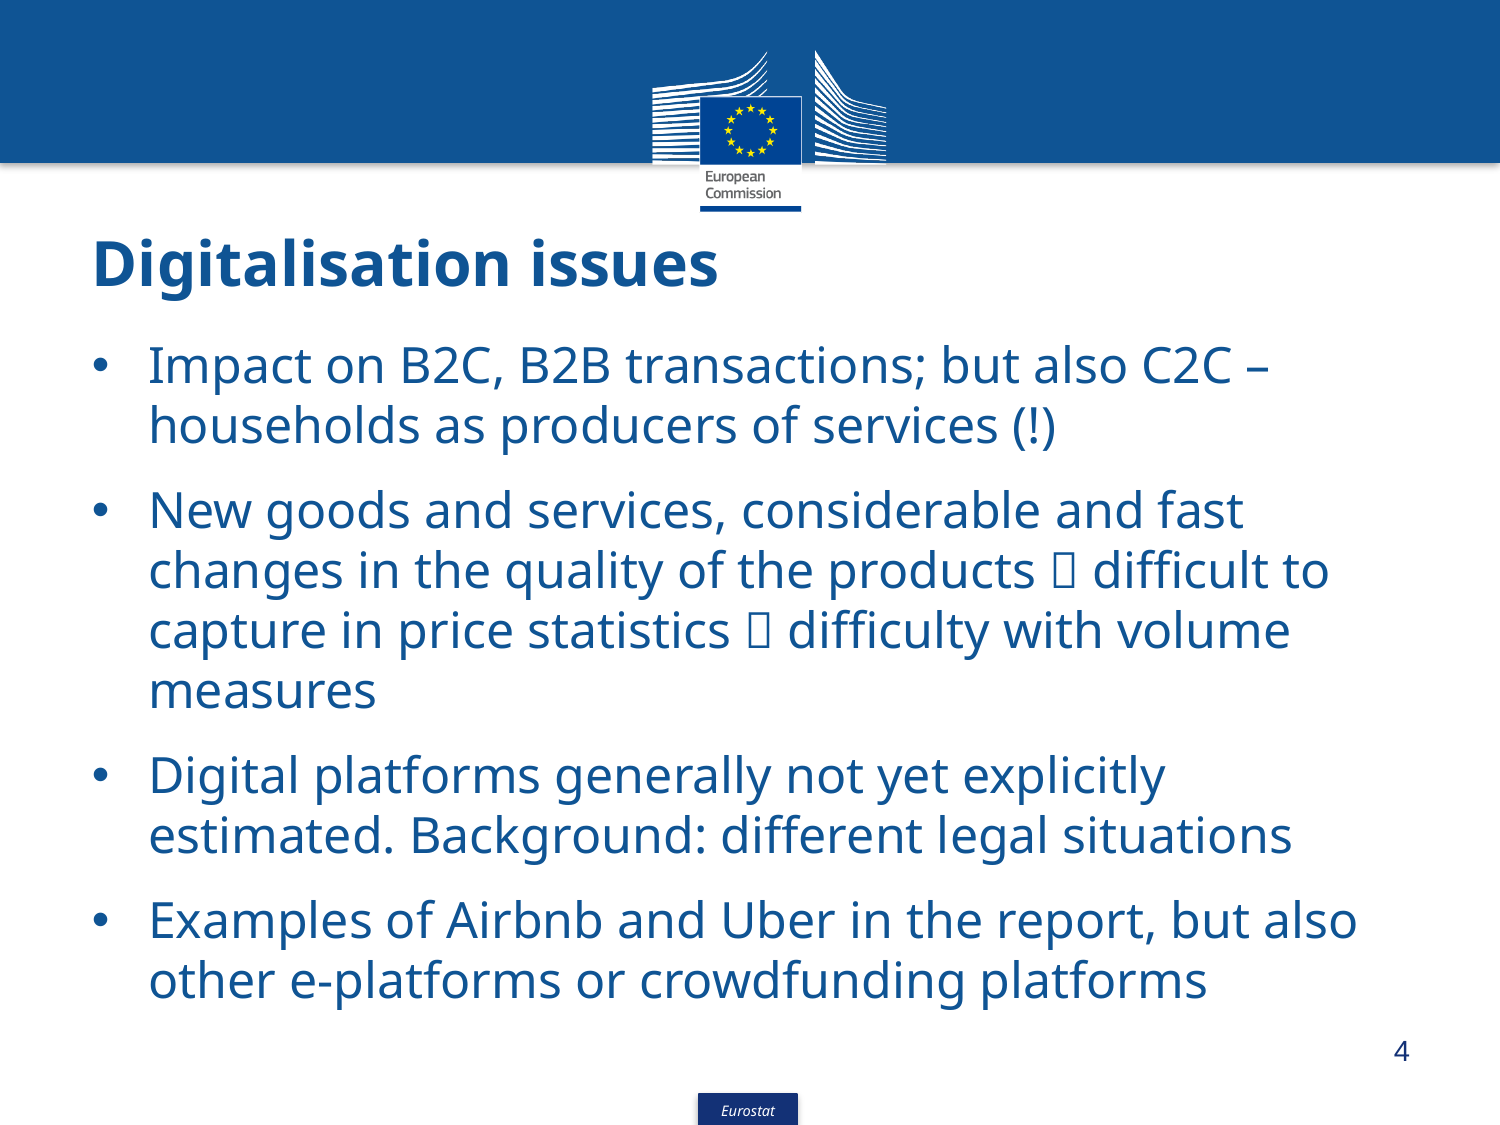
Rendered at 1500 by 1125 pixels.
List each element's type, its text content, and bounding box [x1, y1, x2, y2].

slide_number 4 [1074, 1024, 1426, 1103]
list Impact on B2C, B2B transactions; but also C2C – households as producers of services (!) New goods and services, considerable and fast changes in the quality of the products  difficult to capture in price statistics  difficulty with volume measures Digital platforms generally not yet explicitly estimated. Background: different legal situations Examples of Airbnb and Uber in the report, but also other e-platforms or crowdfunding platforms [76, 326, 1427, 923]
title Digitalisation issues [76, 184, 1427, 326]
